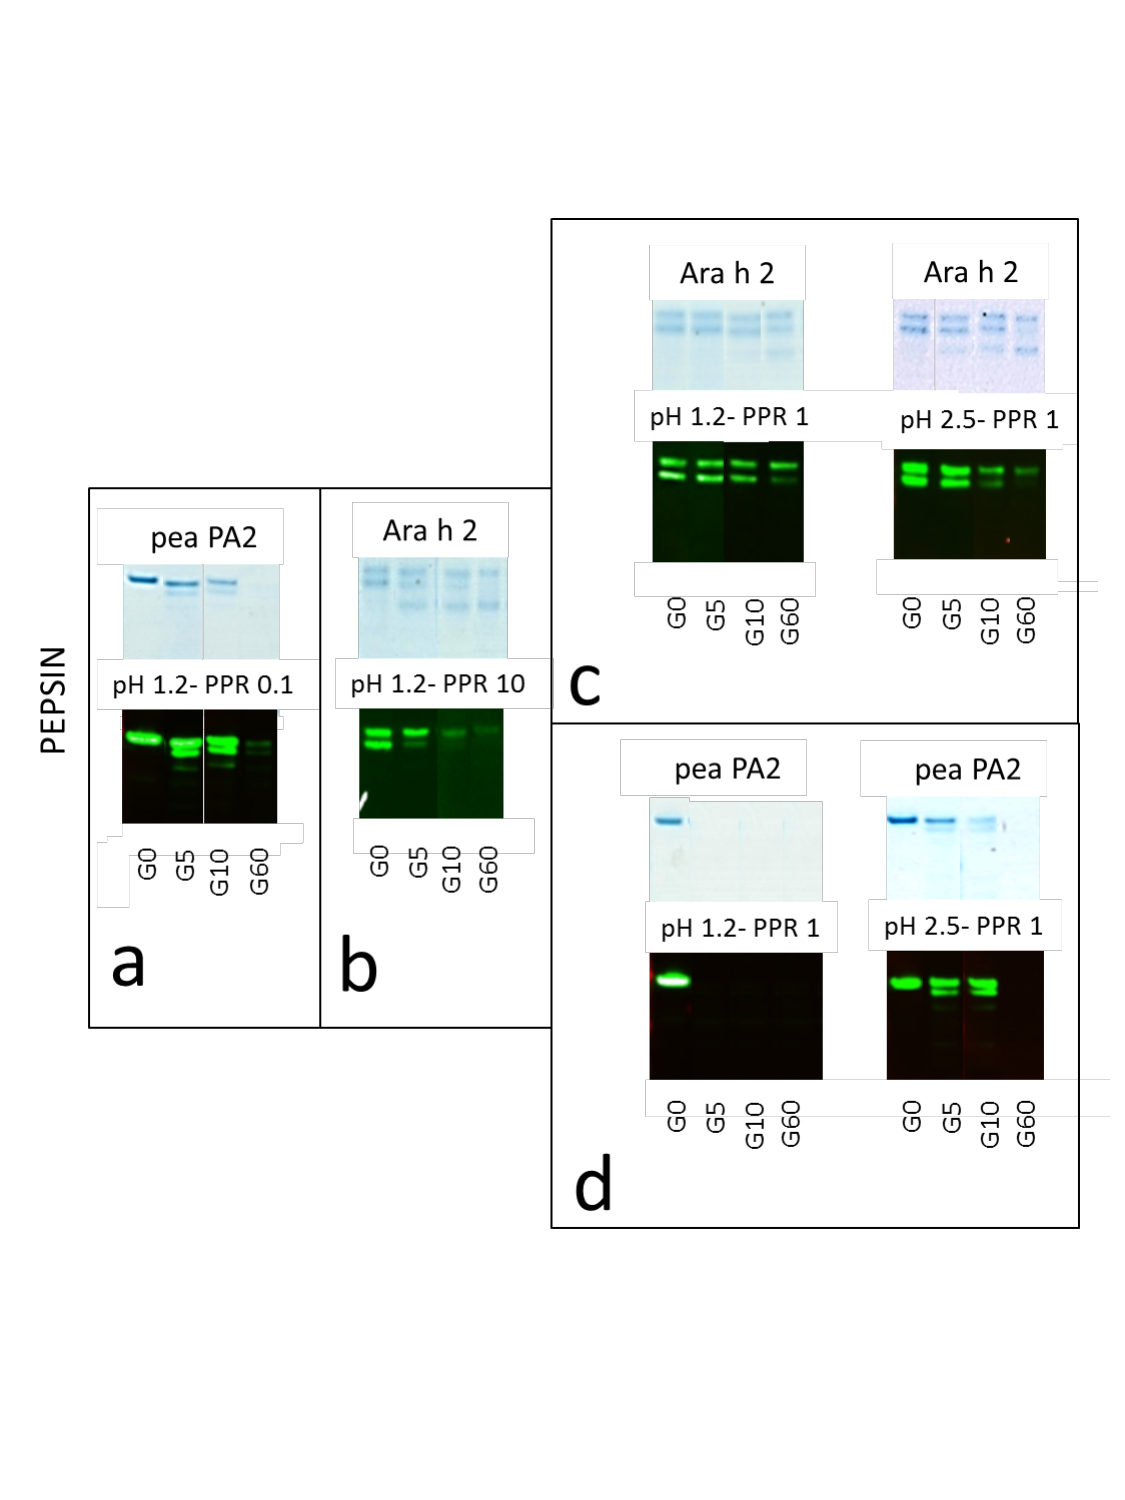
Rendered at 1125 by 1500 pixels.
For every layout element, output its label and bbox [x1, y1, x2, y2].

picture [14, 218, 1111, 1282]
